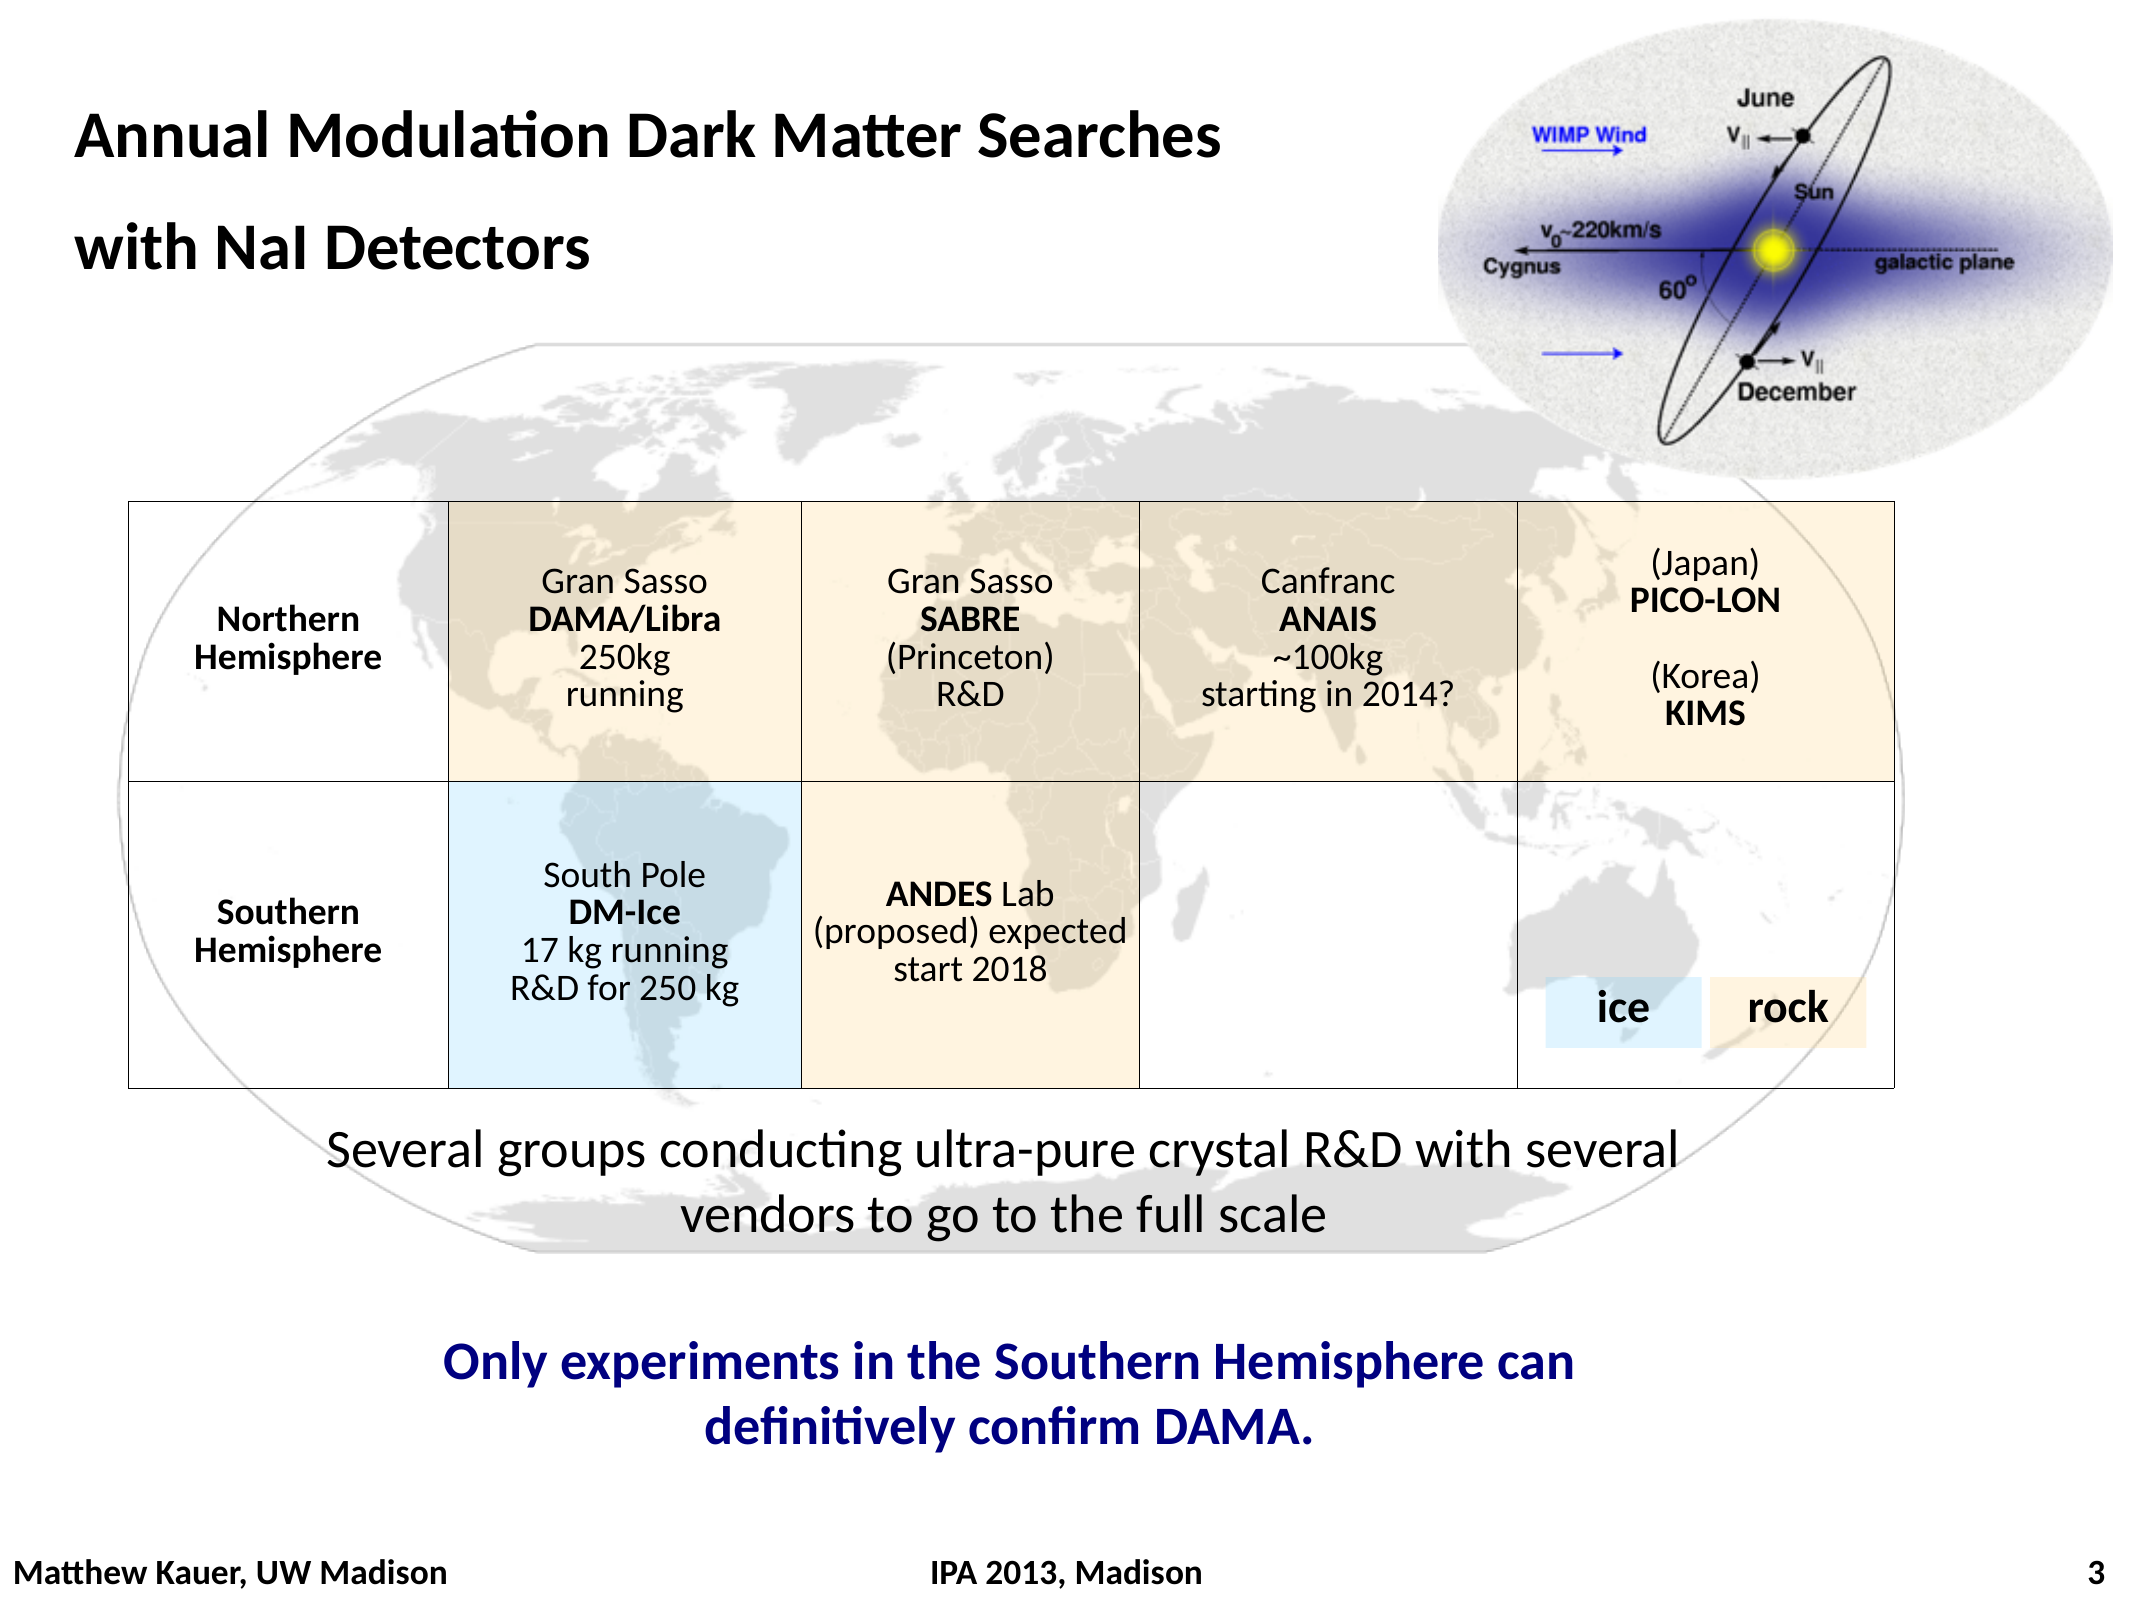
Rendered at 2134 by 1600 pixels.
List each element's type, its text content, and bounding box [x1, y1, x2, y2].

text_box Only experiments in the Southern Hemisphere can definitively confirm DAMA. [316, 1325, 1705, 1474]
footer IPA 2013, Madison [728, 1527, 1405, 1600]
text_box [109, 335, 1915, 1263]
text_box Annual Modulation Dark Matter Searches with NaI Detectors [74, 91, 1352, 296]
slide_number Matthew Kauer, UW Madison [0, 1527, 490, 1600]
picture [1438, 0, 2113, 505]
slide_number 3 [1629, 1527, 2127, 1600]
